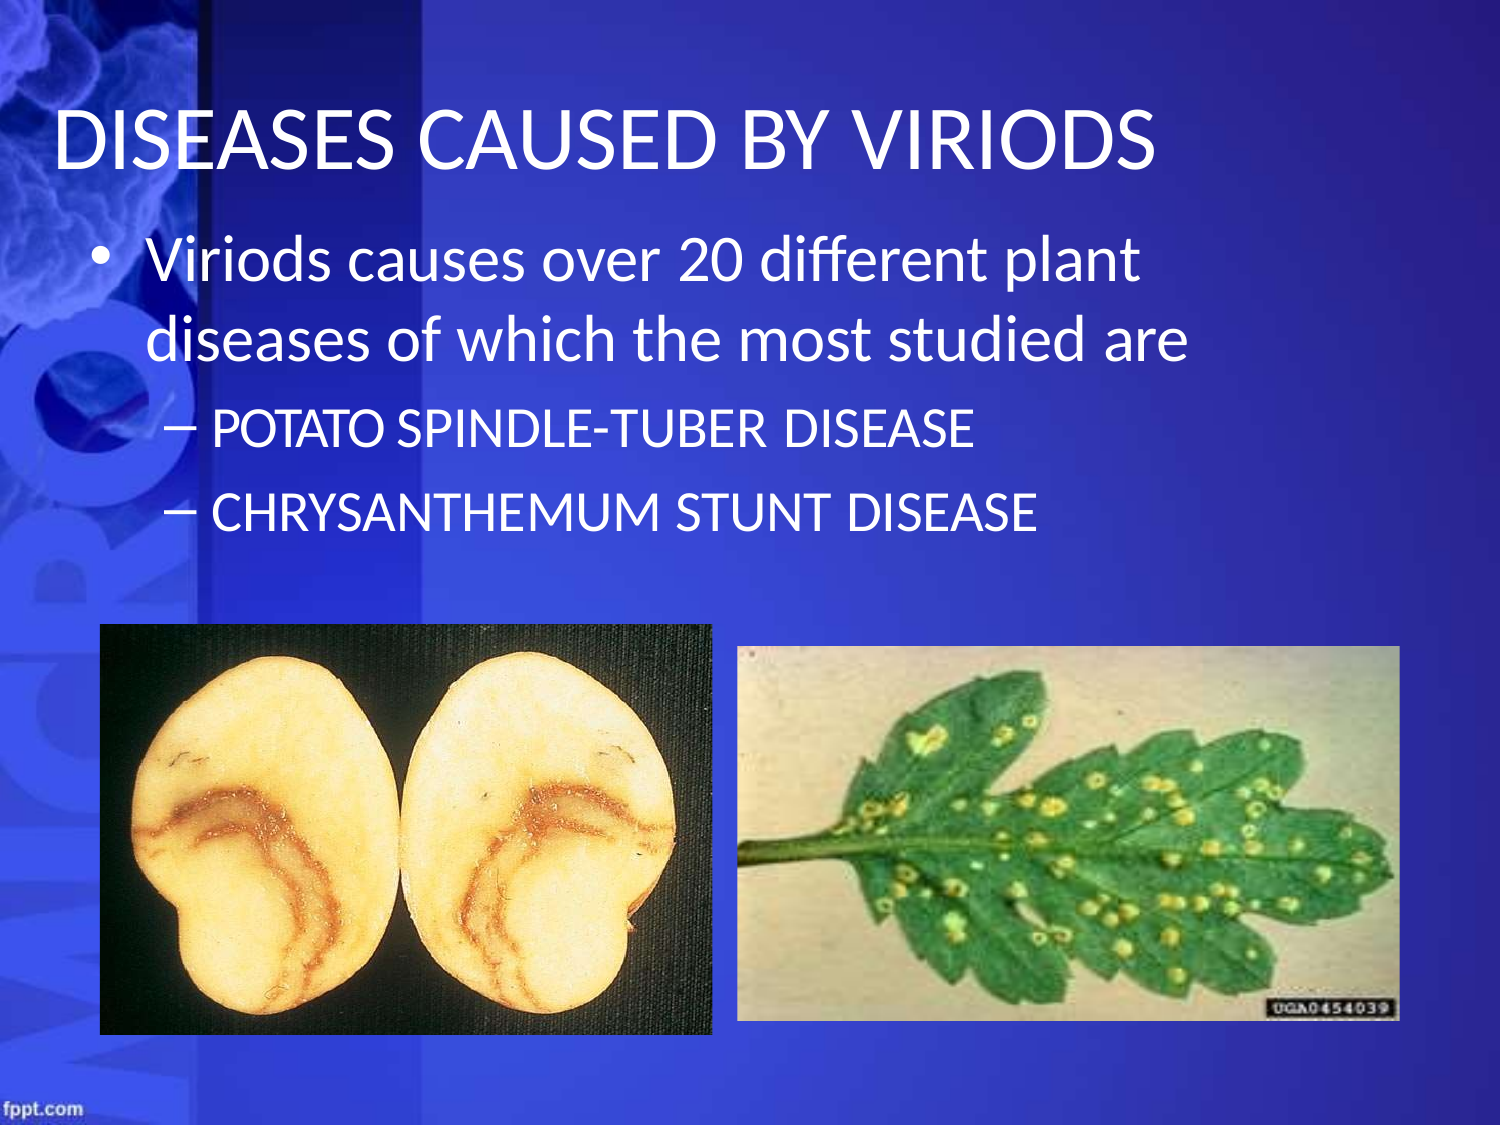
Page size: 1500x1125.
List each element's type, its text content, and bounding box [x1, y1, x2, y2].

text_box Viriods causes over 20 different plant diseases of which the most studied are POTATO SPINDLE-TUBER DISEASE CHRYSANTHEMUM STUNT DISEASE [87, 212, 1312, 543]
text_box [99, 624, 1400, 1036]
title DISEASES CAUSED BY VIRIODS [50, 75, 1475, 266]
picture [0, 0, 1500, 1125]
